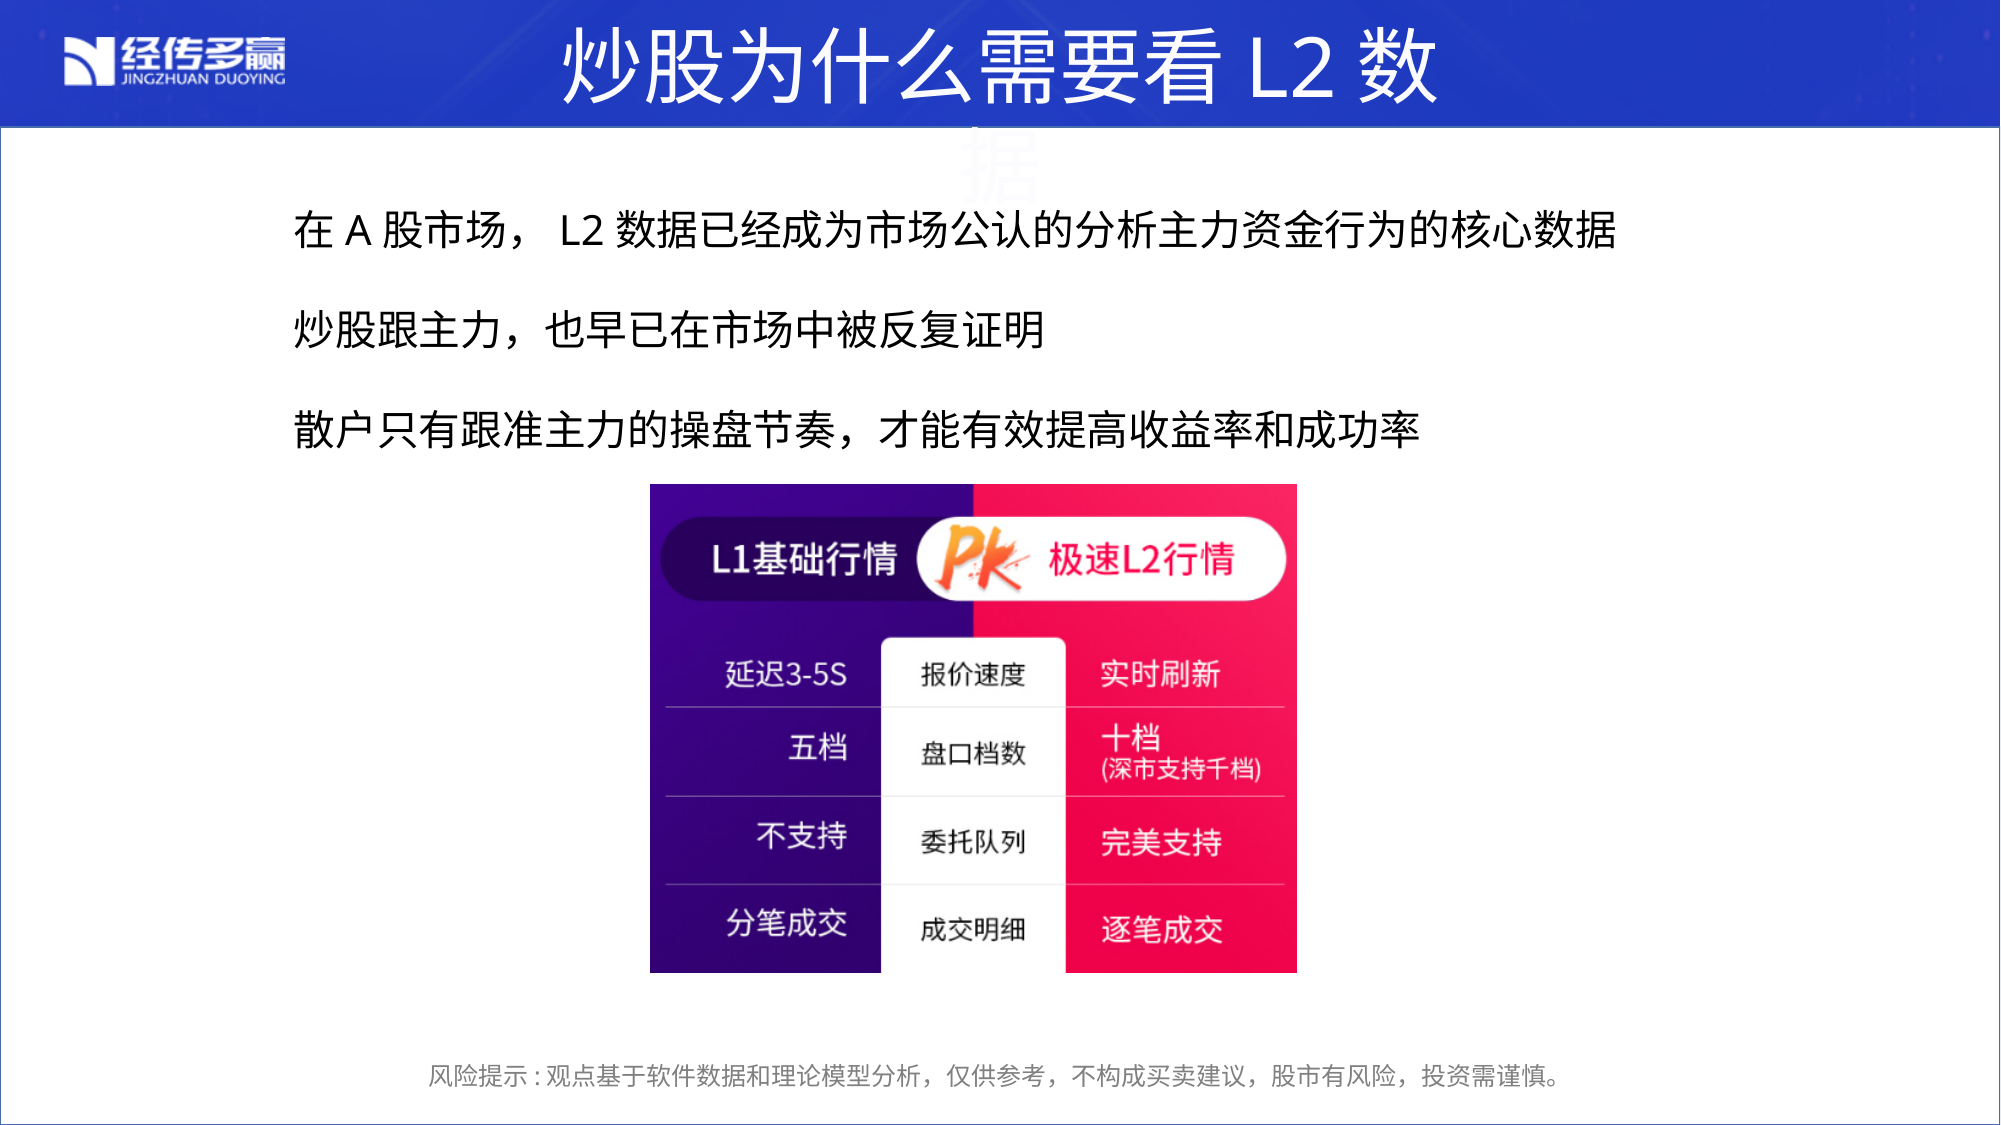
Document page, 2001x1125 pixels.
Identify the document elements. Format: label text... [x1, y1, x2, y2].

picture [0, 0, 2000, 126]
text_box 在A股市场，L2数据已经成为市场公认的分析主力资金行为的核心数据 炒股跟主力，也早已在市场中被反复证明 散户只有跟准主力的操盘节奏，才能有效提高收益率和成功率 [278, 196, 1669, 462]
picture [650, 484, 1297, 973]
text_box 炒股为什么需要看L2数据 [515, 6, 1485, 196]
